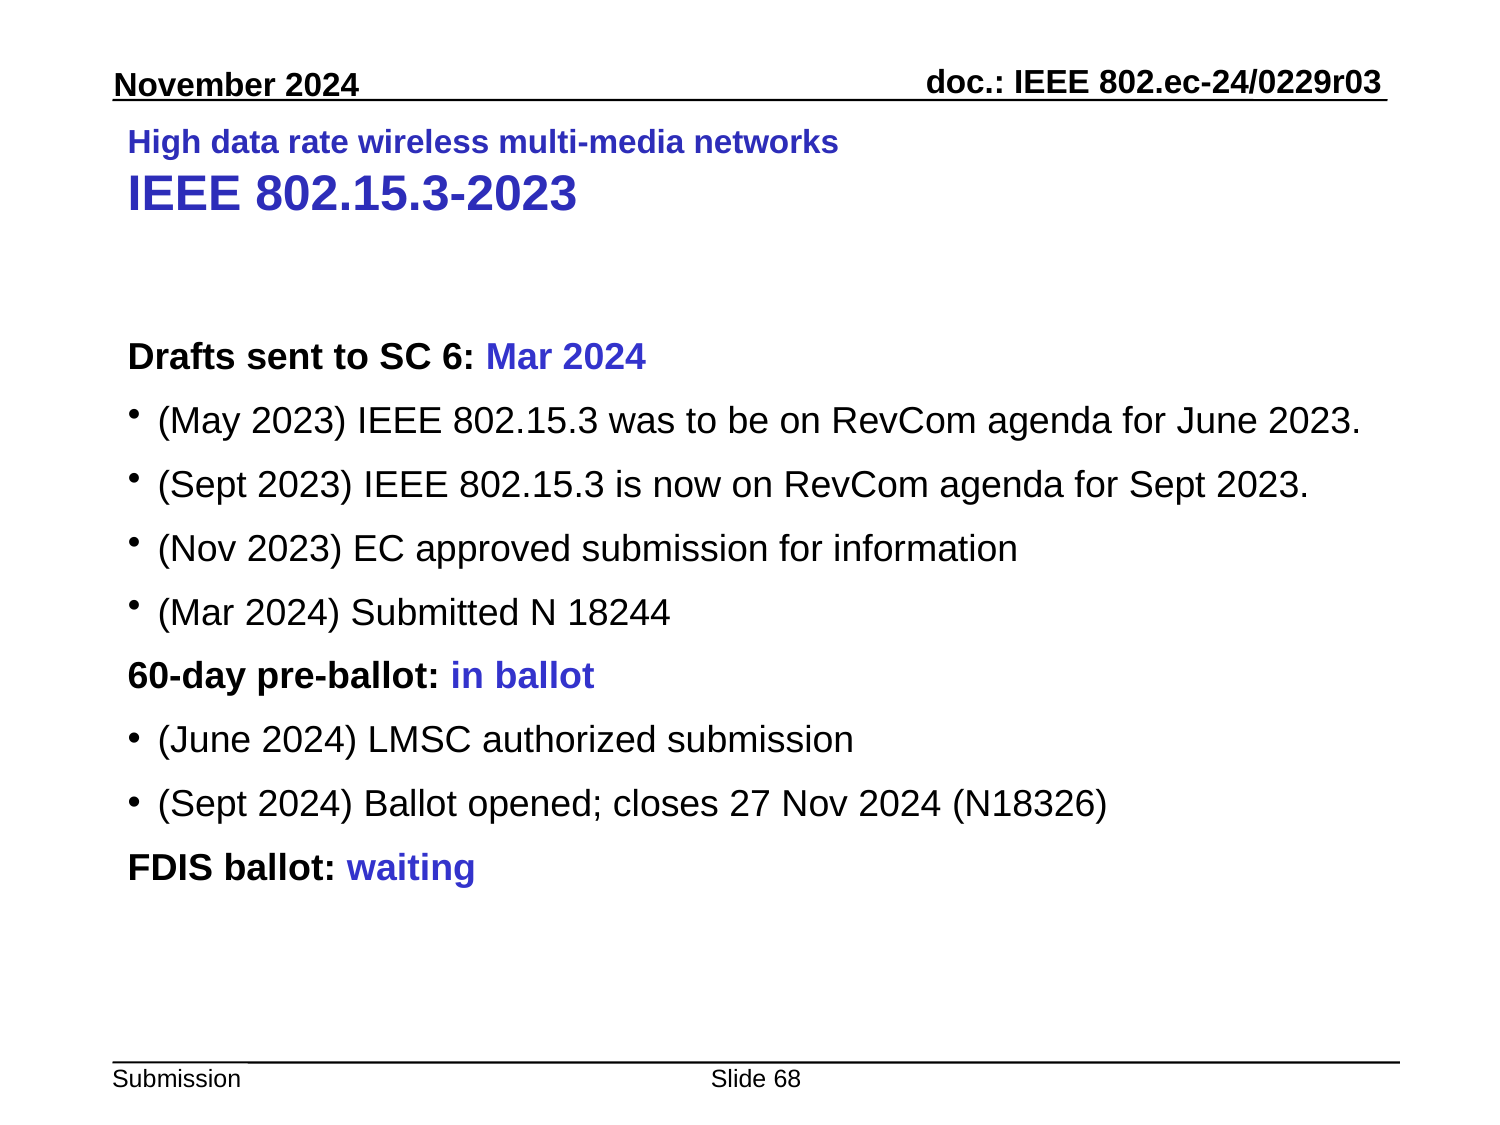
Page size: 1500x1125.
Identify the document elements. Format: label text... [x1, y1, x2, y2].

slide_number Slide 68 [709, 1061, 803, 1093]
list Drafts sent to SC 6: Mar 2024 (May 2023) IEEE 802.15.3 was to be on RevCom agenda for June 2023. (Sept 2023) IEEE 802.15.3 is now on RevCom agenda for Sept 2023. (Nov 2023) EC approved submission for information (Mar 2024) Submitted N 18244 60-day pre-ballot: in ballot (June 2024) LMSC authorized submission (Sept 2024) Ballot opened; closes 27 Nov 2024 (N18326) FDIS ballot: waiting [112, 324, 1388, 1000]
title High data rate wireless multi-media networks IEEE 802.15.3-2023 [112, 112, 1388, 288]
